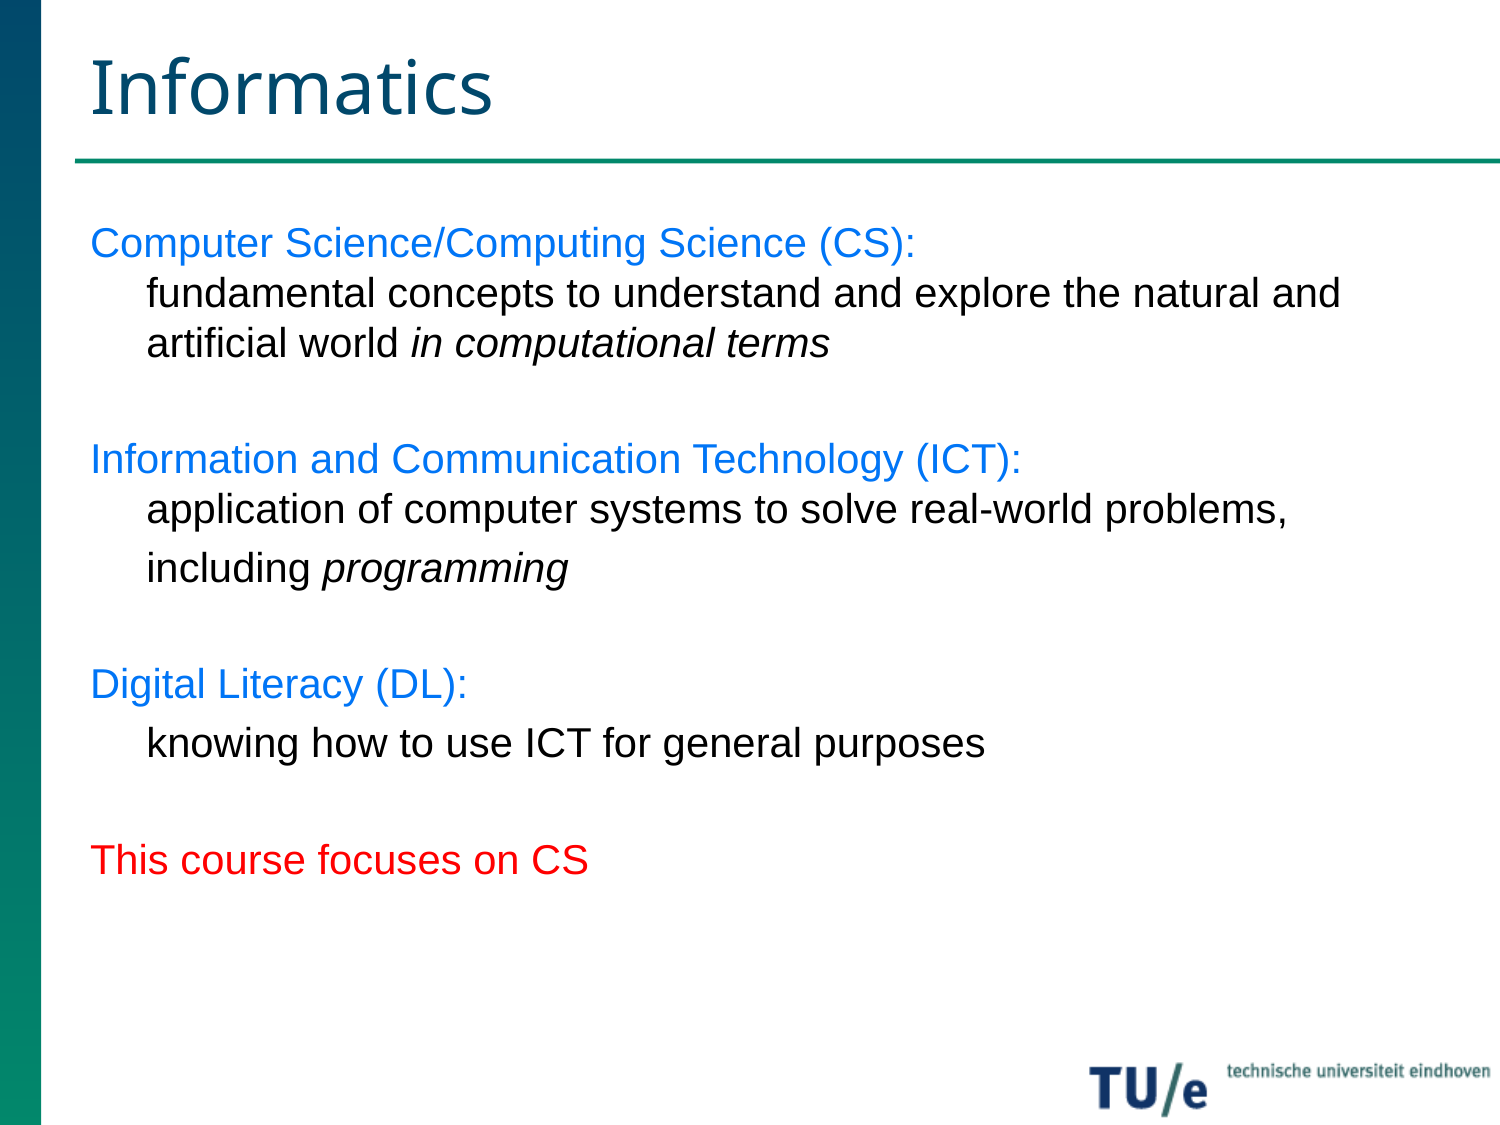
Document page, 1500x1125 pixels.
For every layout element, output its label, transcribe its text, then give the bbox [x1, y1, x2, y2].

picture [1080, 1042, 1495, 1125]
list Computer Science/Computing Science (CS): fundamental concepts to understand and explore the natural and artificial world in computational terms Information and Communication Technology (ICT): application of computer systems to solve real-world problems, including programming Digital Literacy (DL): knowing how to use ICT for general purposes This course focuses on CS [74, 207, 1414, 1036]
title Informatics [74, 30, 1468, 138]
